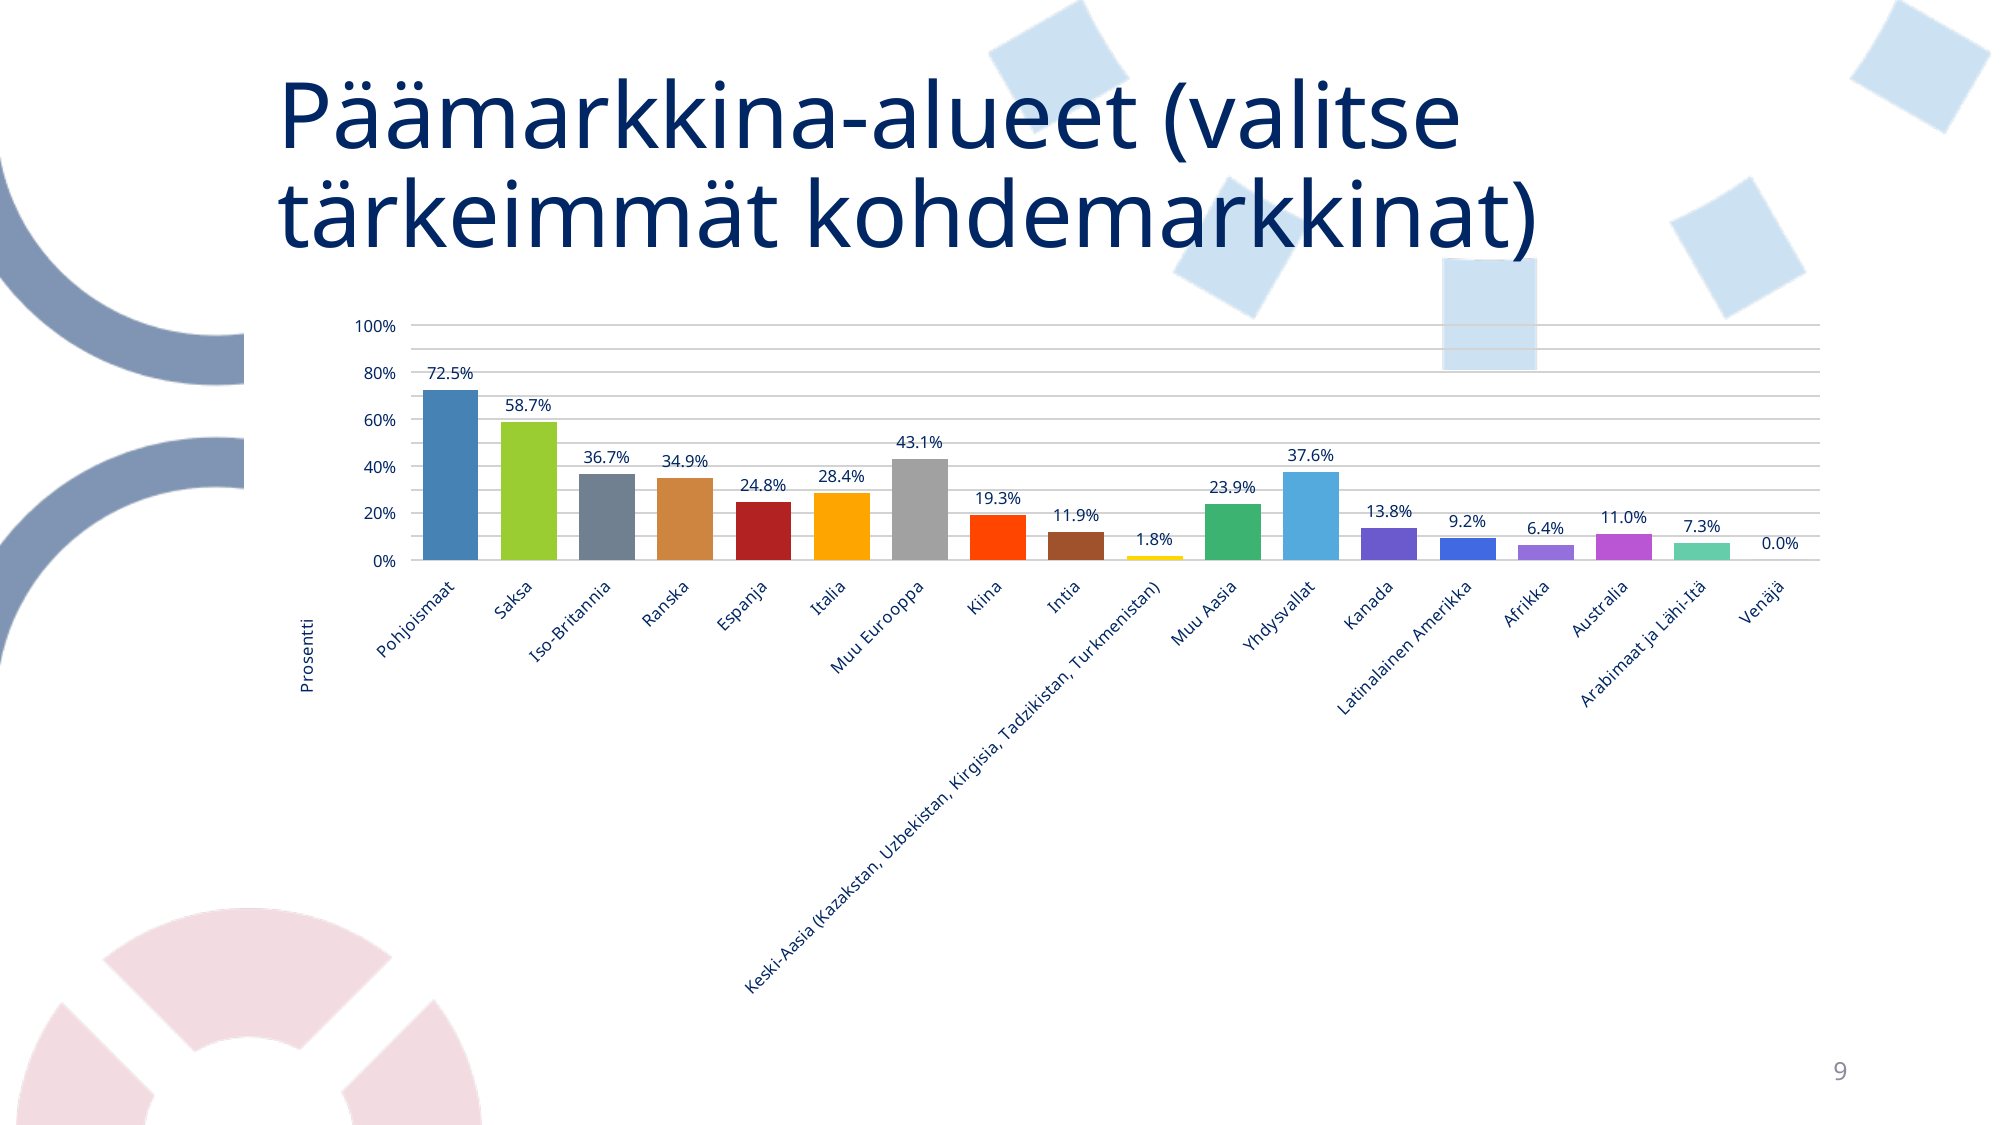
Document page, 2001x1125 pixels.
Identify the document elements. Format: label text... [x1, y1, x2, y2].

picture [16, 907, 482, 1125]
picture [0, 155, 244, 668]
title Päämarkkina-alueet (valitse tärkeimmät kohdemarkkinat) [262, 59, 1852, 278]
chart [262, 299, 1852, 1014]
picture [988, 0, 1992, 370]
slide_number 9 [1412, 1042, 1863, 1103]
